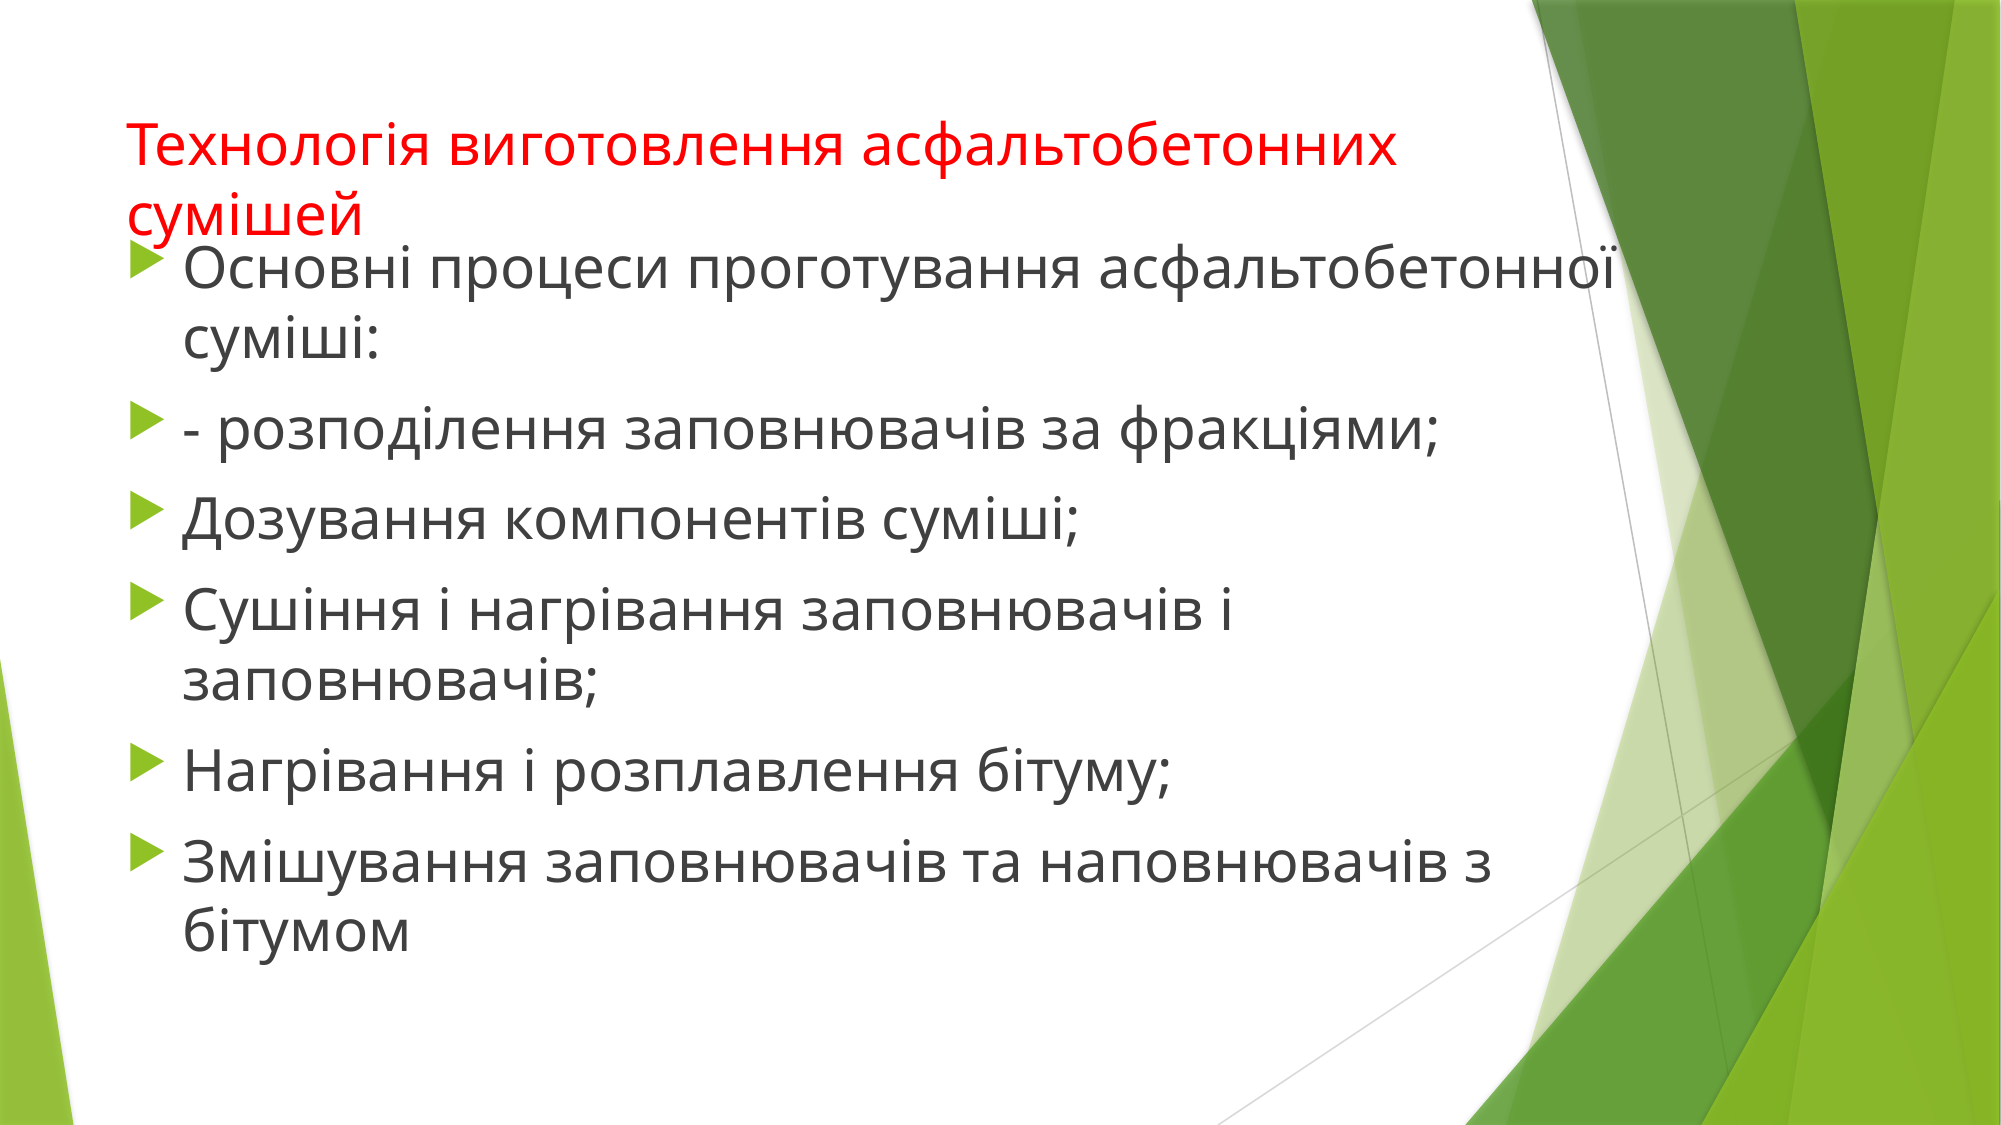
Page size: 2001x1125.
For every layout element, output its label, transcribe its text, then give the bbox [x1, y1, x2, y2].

title Технологія виготовлення асфальтобетонних сумішей [111, 99, 1646, 222]
list Основні процеси проготування асфальтобетонної суміші: - розподілення заповнювачів за фракціями; Дозування компонентів суміші; Сушіння і нагрівання заповнювачів і заповнювачів; Нагрівання і розплавлення бітуму; Змішування заповнювачів та наповнювачів з бітумом [111, 222, 1646, 992]
